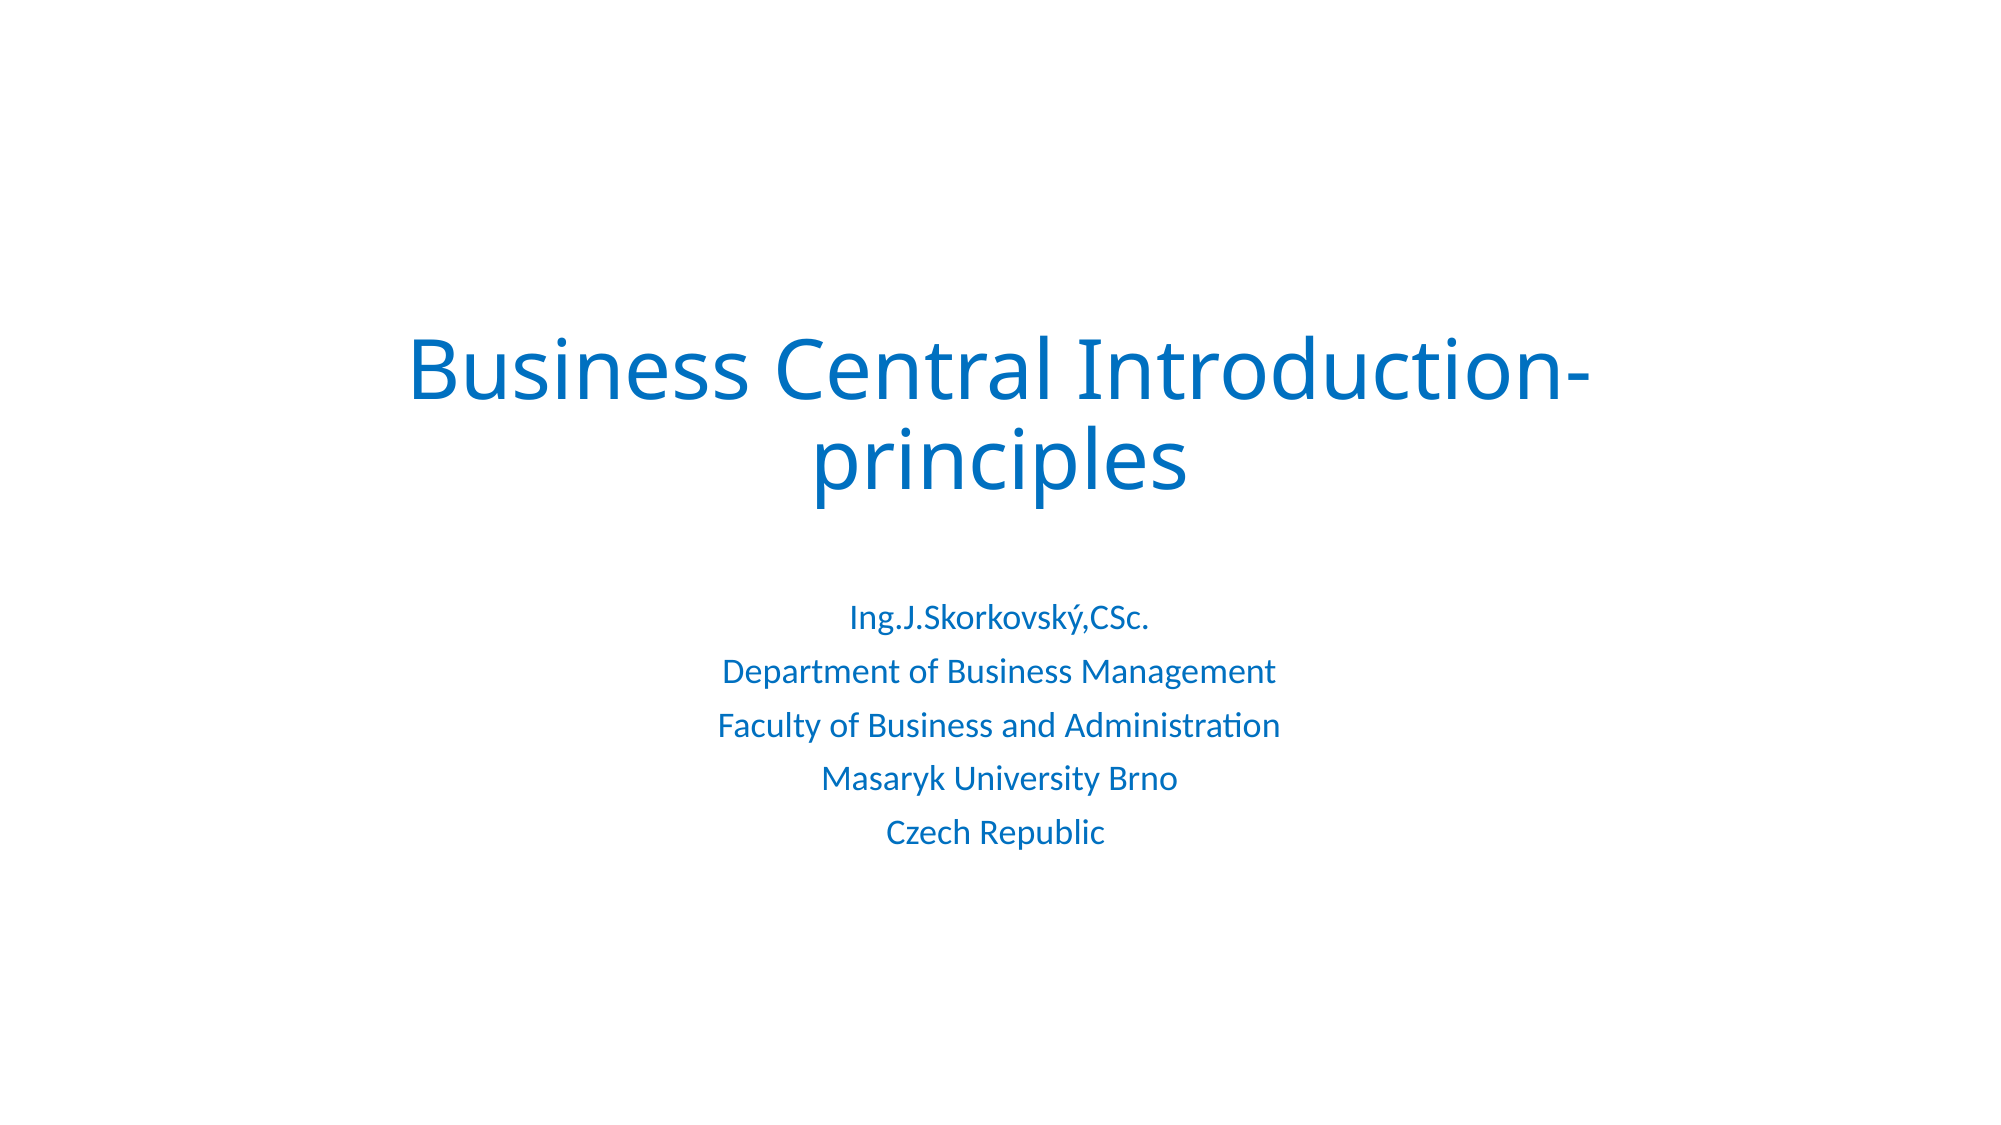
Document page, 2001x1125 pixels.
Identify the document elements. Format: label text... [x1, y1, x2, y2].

subtitle Ing.J.Skorkovský,CSc. Department of Business Management Faculty of Business and Administration Masaryk University Brno Czech Republic [249, 590, 1750, 863]
title Business Central Introduction-principles [249, 184, 1750, 576]
